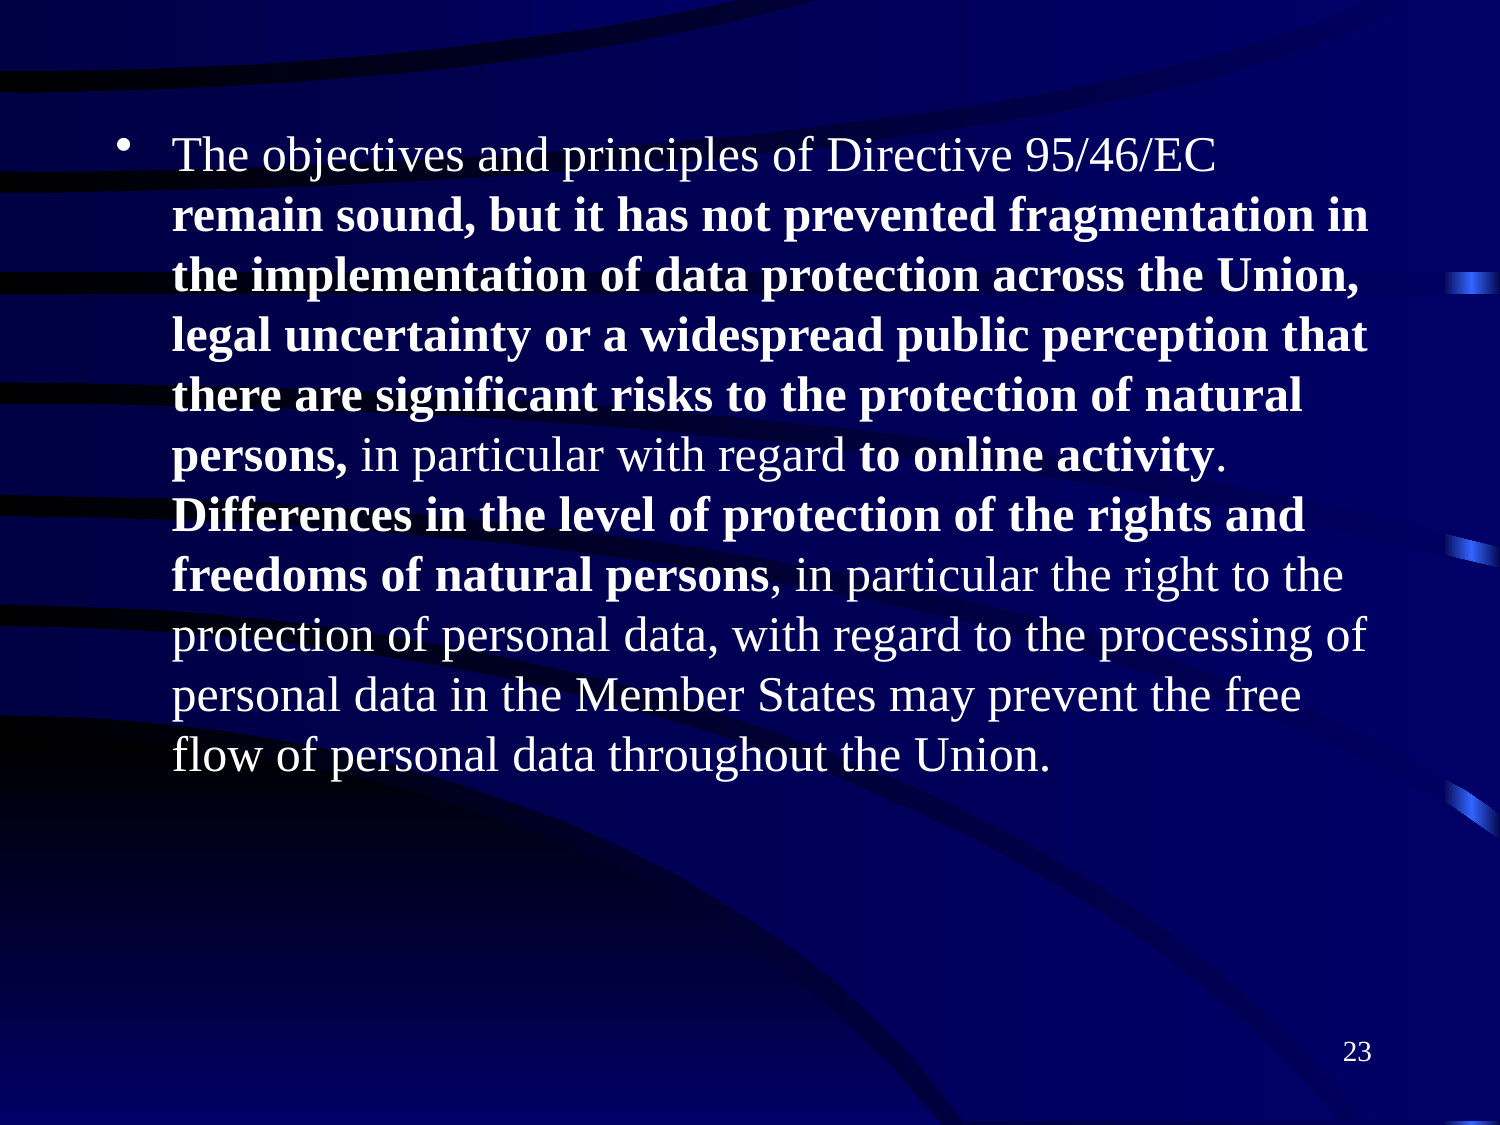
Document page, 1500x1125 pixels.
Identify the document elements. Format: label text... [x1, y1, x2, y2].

slide_number 23 [1074, 1024, 1388, 1101]
list The objectives and principles of Directive 95/46/EC remain sound, but it has not prevented fragmentation in the implementation of data protection across the Union, legal uncertainty or a widespread public perception that there are significant risks to the protection of natural persons, in particular with regard to online activity. Differences in the level of protection of the rights and freedoms of natural persons, in particular the right to the protection of personal data, with regard to the processing of personal data in the Member States may prevent the free flow of personal data throughout the Union. [100, 113, 1388, 1000]
